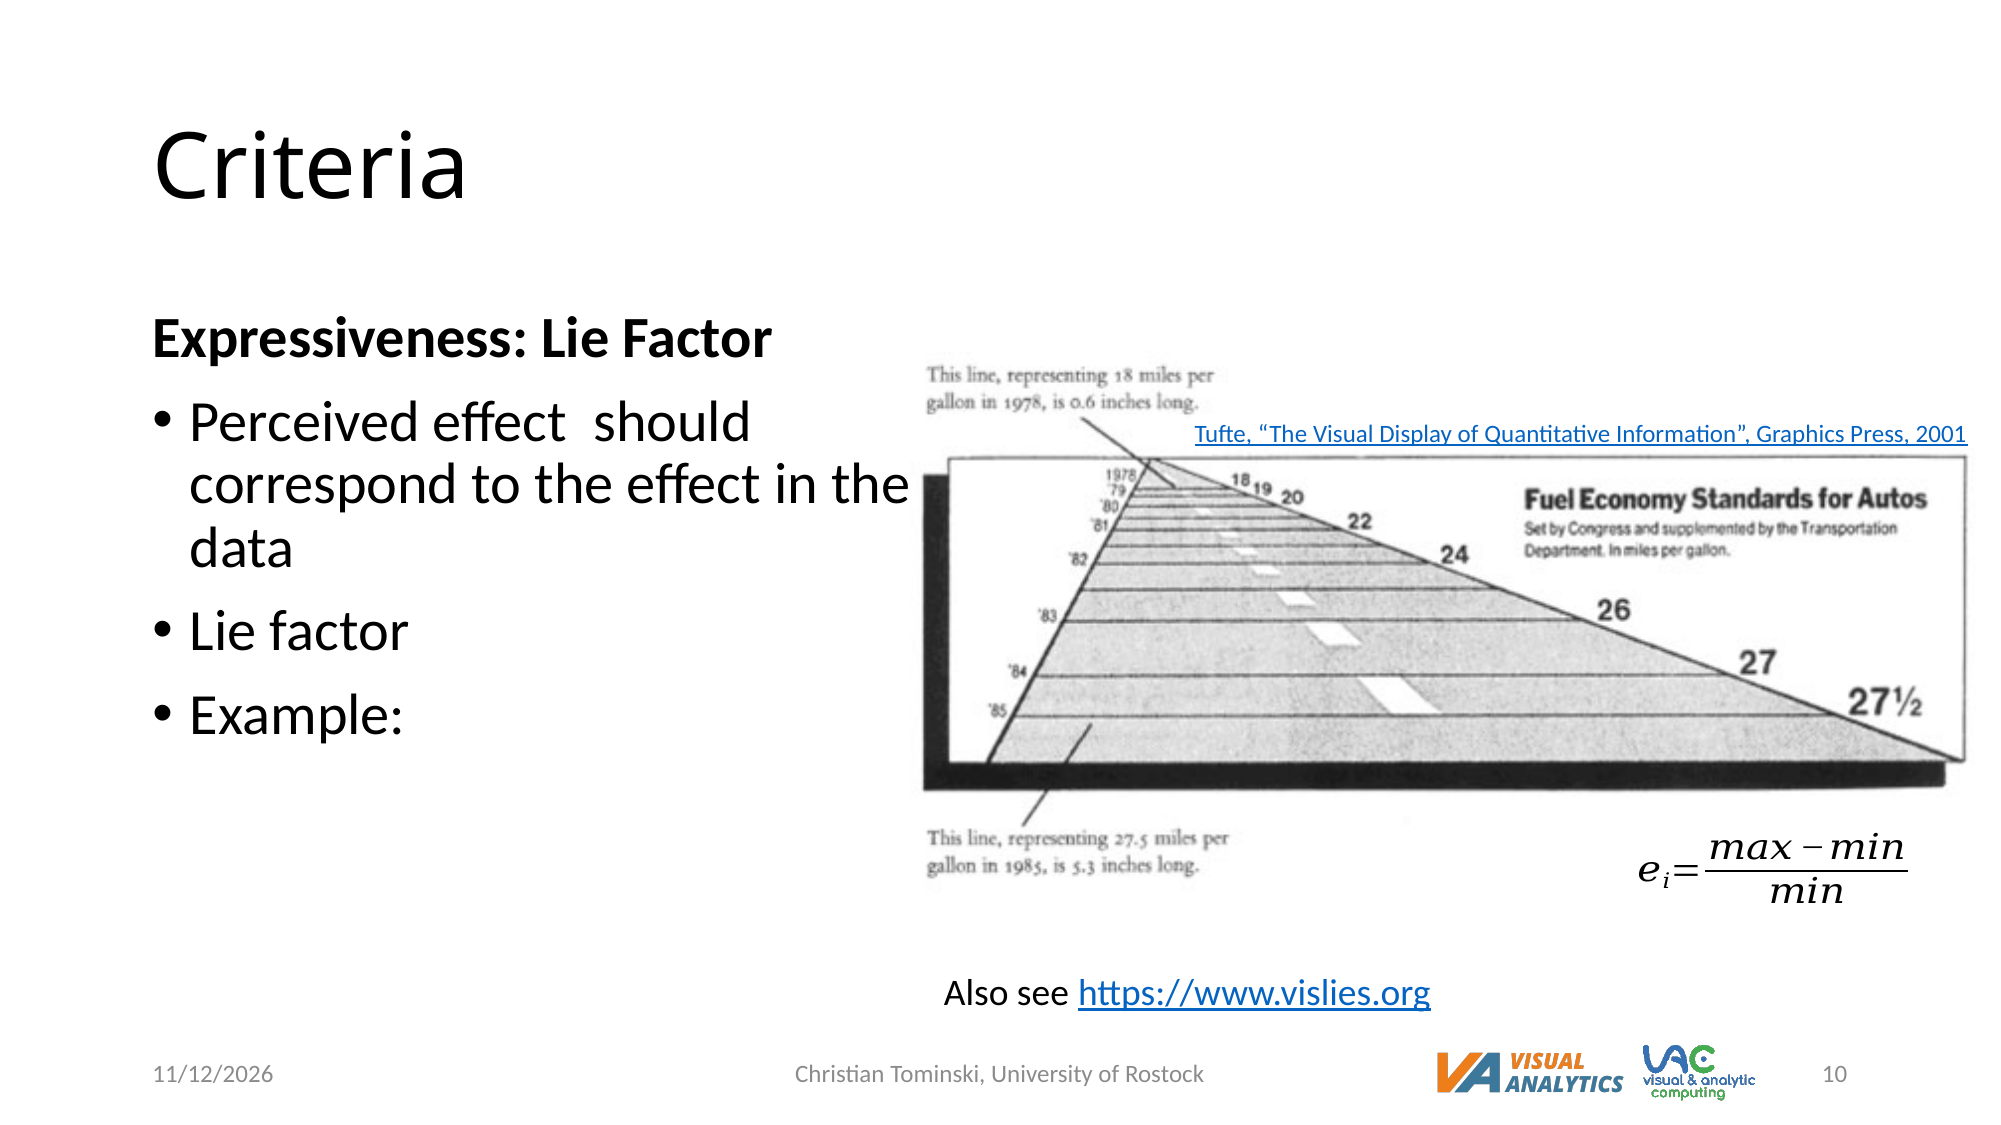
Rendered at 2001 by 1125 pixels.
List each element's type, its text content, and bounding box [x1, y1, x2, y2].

slide_number 10 [1412, 1042, 1863, 1103]
text_box Also see https://www.vislies.org [929, 960, 1455, 1021]
footer Christian Tominski, University of Rostock [662, 1042, 1338, 1103]
title Criteria [137, 59, 1863, 278]
picture [910, 351, 2000, 897]
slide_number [137, 1042, 588, 1103]
